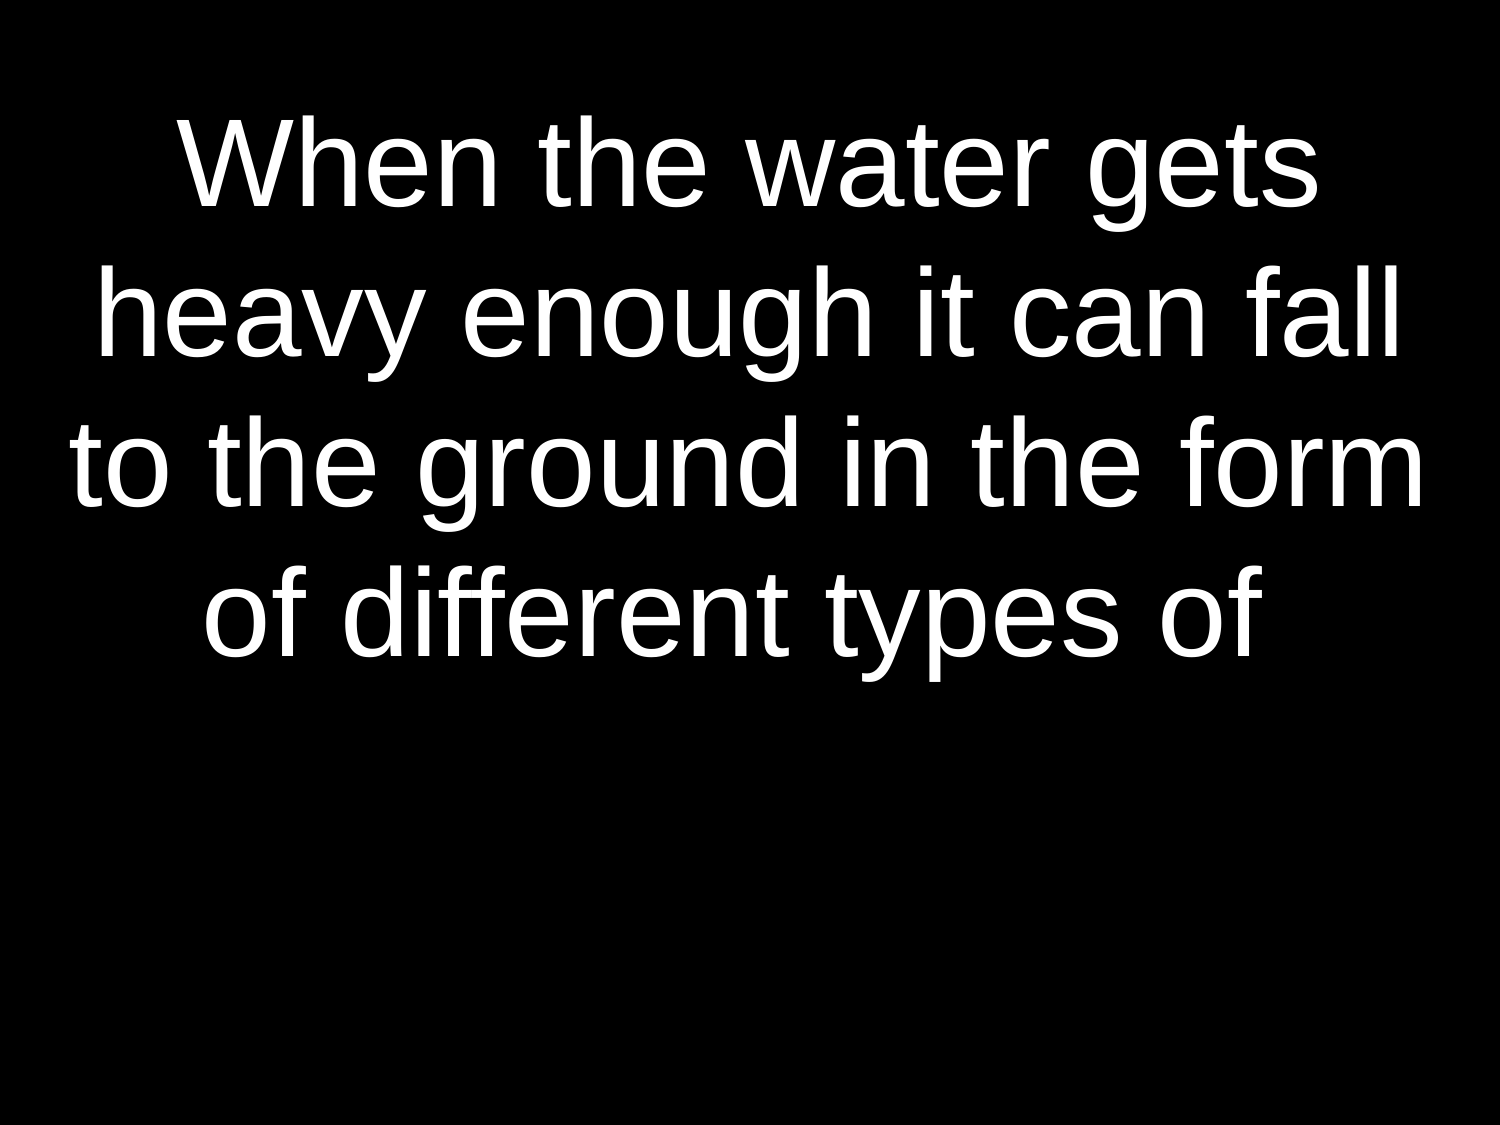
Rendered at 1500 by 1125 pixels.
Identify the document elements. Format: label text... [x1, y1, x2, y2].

text_box When the water gets heavy enough it can fall to the ground in the form of different types of [22, 73, 1478, 689]
